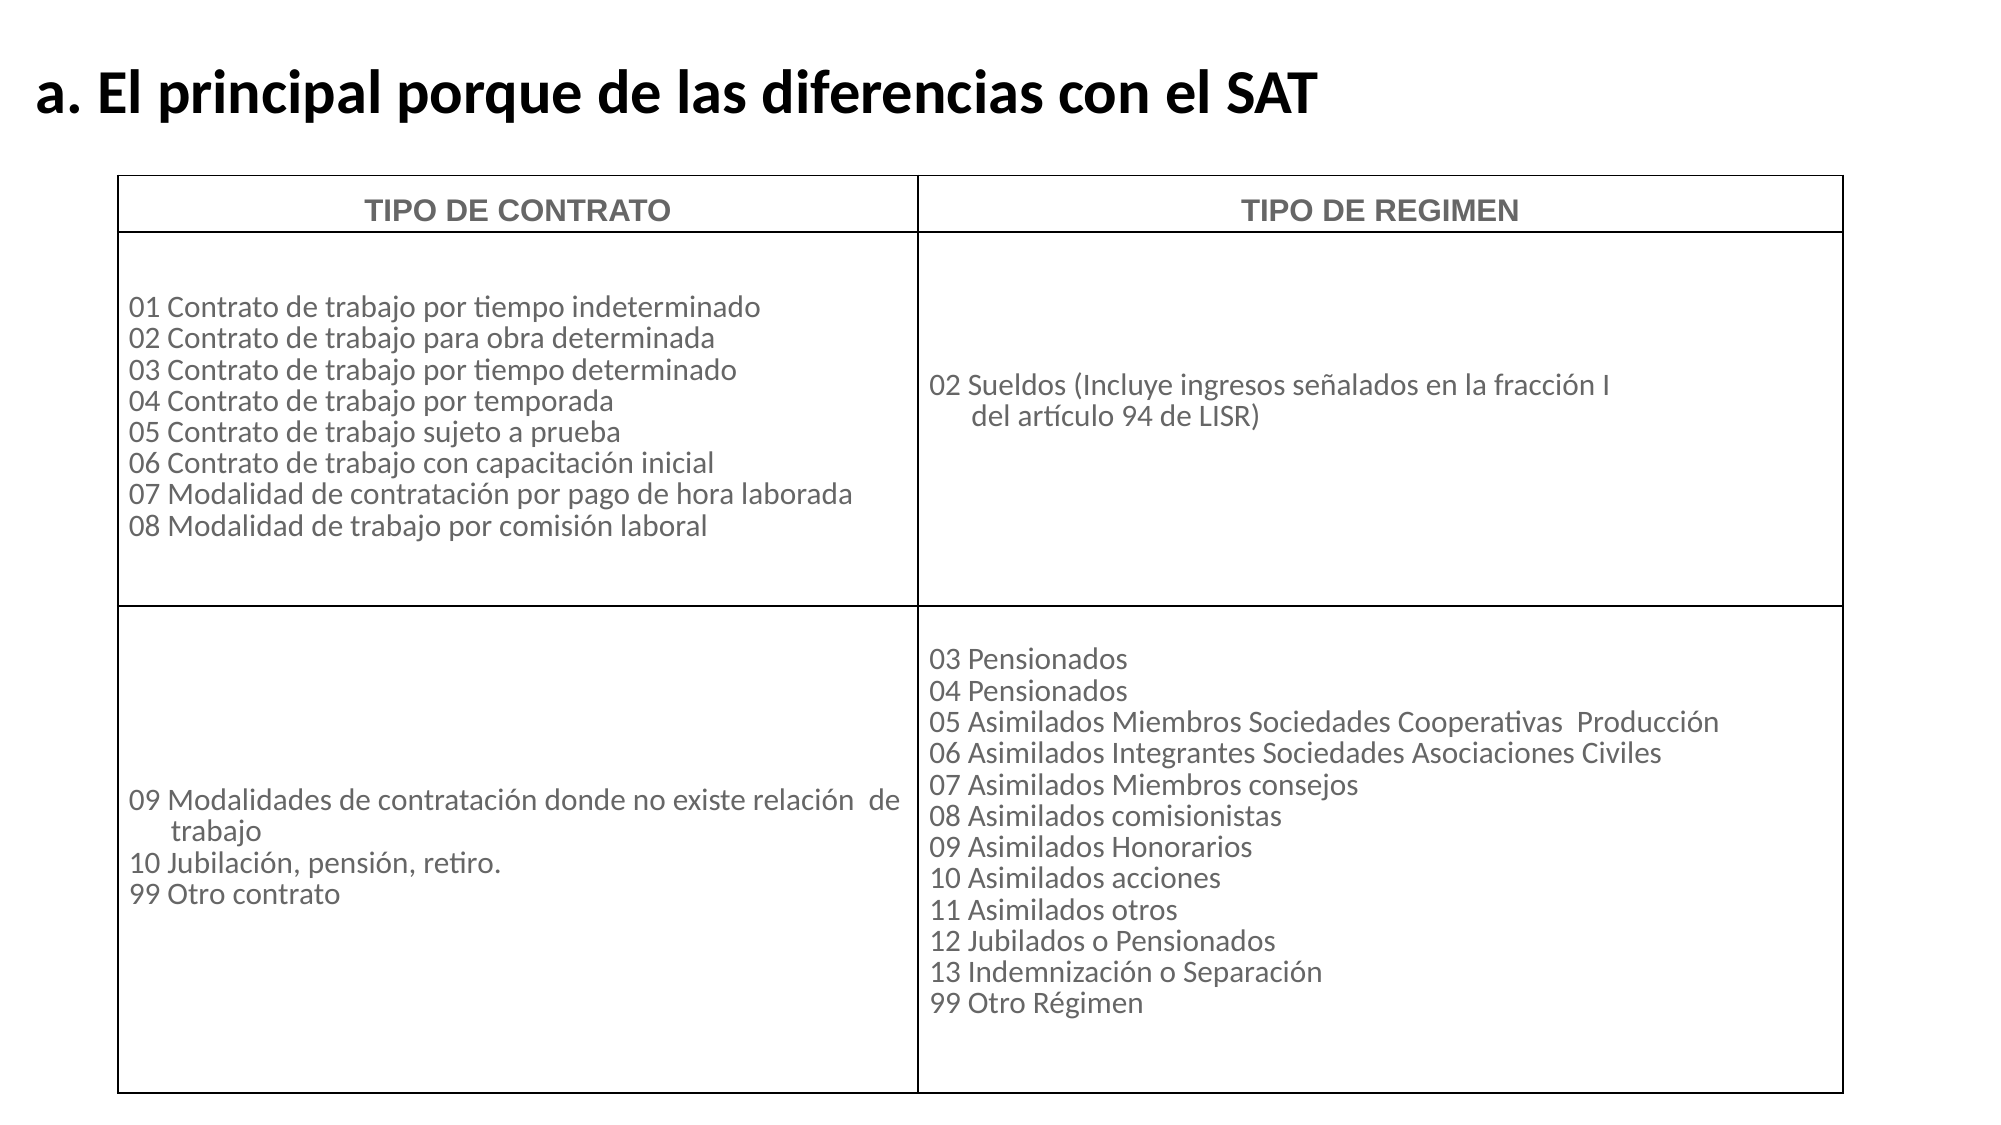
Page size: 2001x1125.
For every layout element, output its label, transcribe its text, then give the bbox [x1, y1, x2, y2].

text_box a. El principal porque de las diferencias con el SAT [33, 48, 1510, 126]
table_cell 01 Contrato de trabajo por tiempo indeterminado 02 Contrato de trabajo para obra determinada 03 Contrato de trabajo por tiempo determinado 04 Contrato de trabajo por temporada 05 Contrato de trabajo sujeto a prueba 06 Contrato de trabajo con capacitación inicial 07 Modalidad de contratación por pago de hora laborada 08 Modalidad de trabajo por comisión laboral [119, 233, 917, 605]
table_cell 02 Sueldos (Incluye ingresos señalados en la fracción I del artículo 94 de LISR) [919, 233, 1842, 605]
table_cell 09 Modalidades de contratación donde no existe relación de trabajo 10 Jubilación, pensión, retiro. 99 Otro contrato [119, 607, 917, 1092]
table_header TIPO DE REGIMEN [919, 176, 1842, 231]
table_header TIPO DE CONTRATO [119, 176, 917, 231]
table_cell 03 Pensionados 04 Pensionados 05 Asimilados Miembros Sociedades Cooperativas Producción 06 Asimilados Integrantes Sociedades Asociaciones Civiles 07 Asimilados Miembros consejos 08 Asimilados comisionistas 09 Asimilados Honorarios 10 Asimilados acciones 11 Asimilados otros 12 Jubilados o Pensionados 13 Indemnización o Separación 99 Otro Régimen [919, 607, 1842, 1092]
